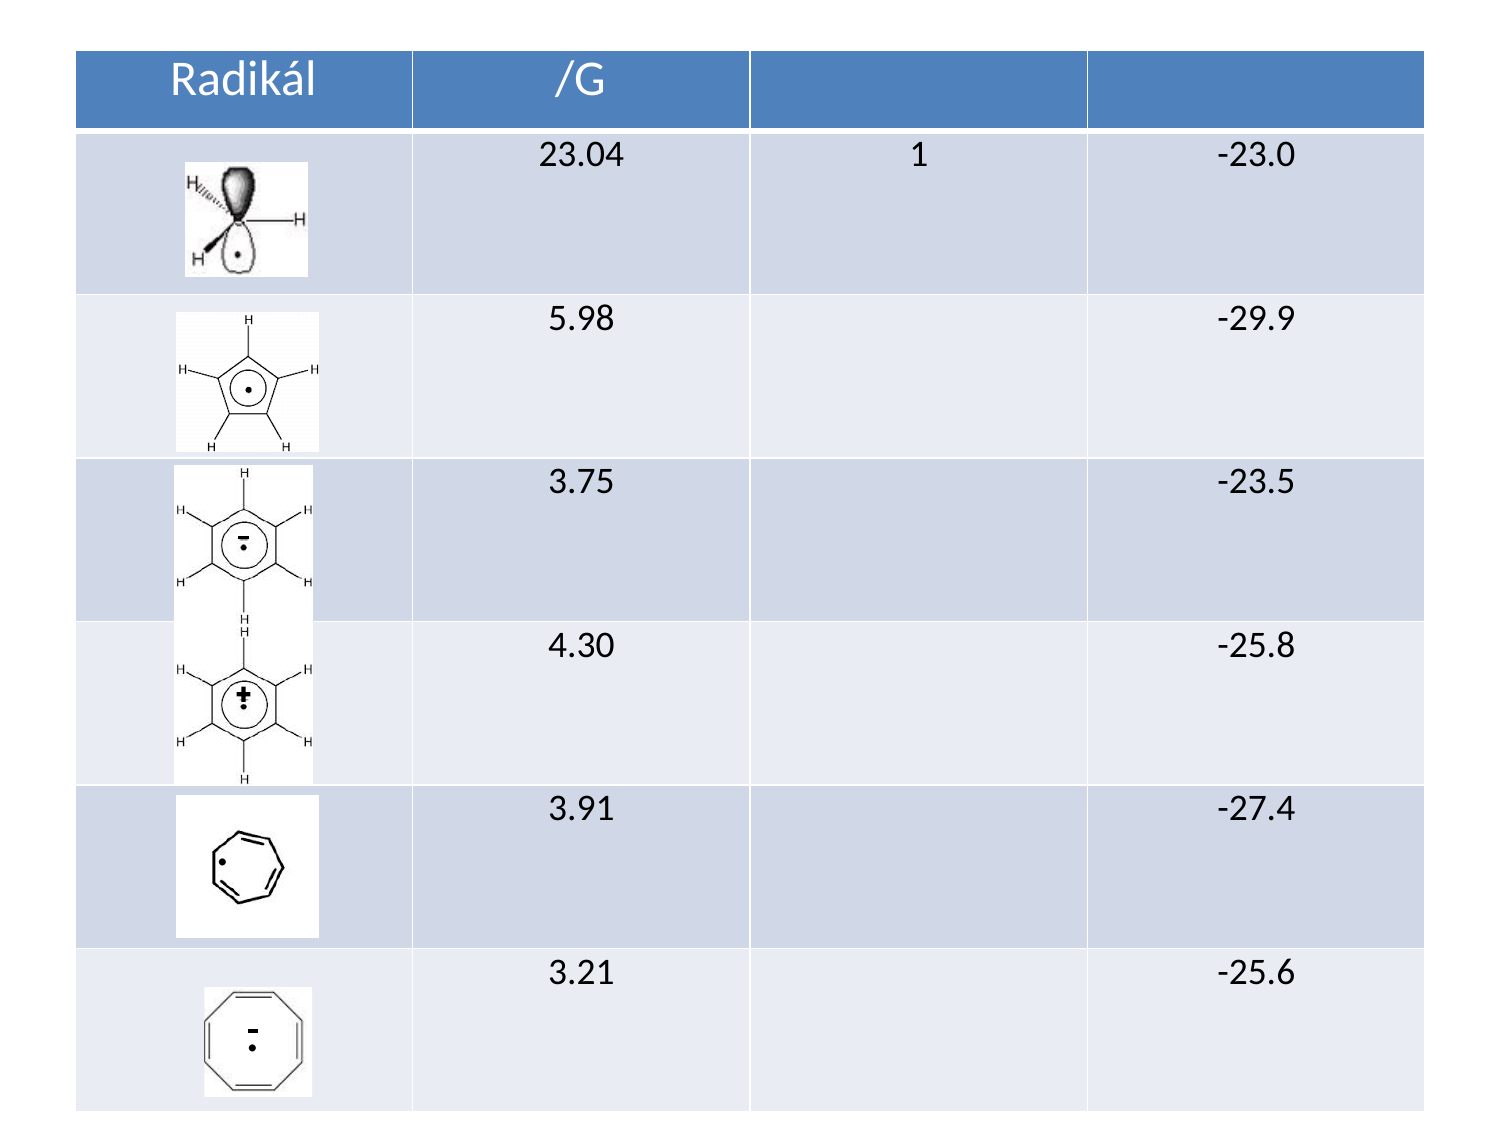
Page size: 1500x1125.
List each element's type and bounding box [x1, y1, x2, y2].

picture [176, 795, 319, 939]
picture [204, 987, 313, 1097]
picture [174, 465, 313, 785]
picture [176, 312, 319, 452]
picture [185, 162, 309, 277]
